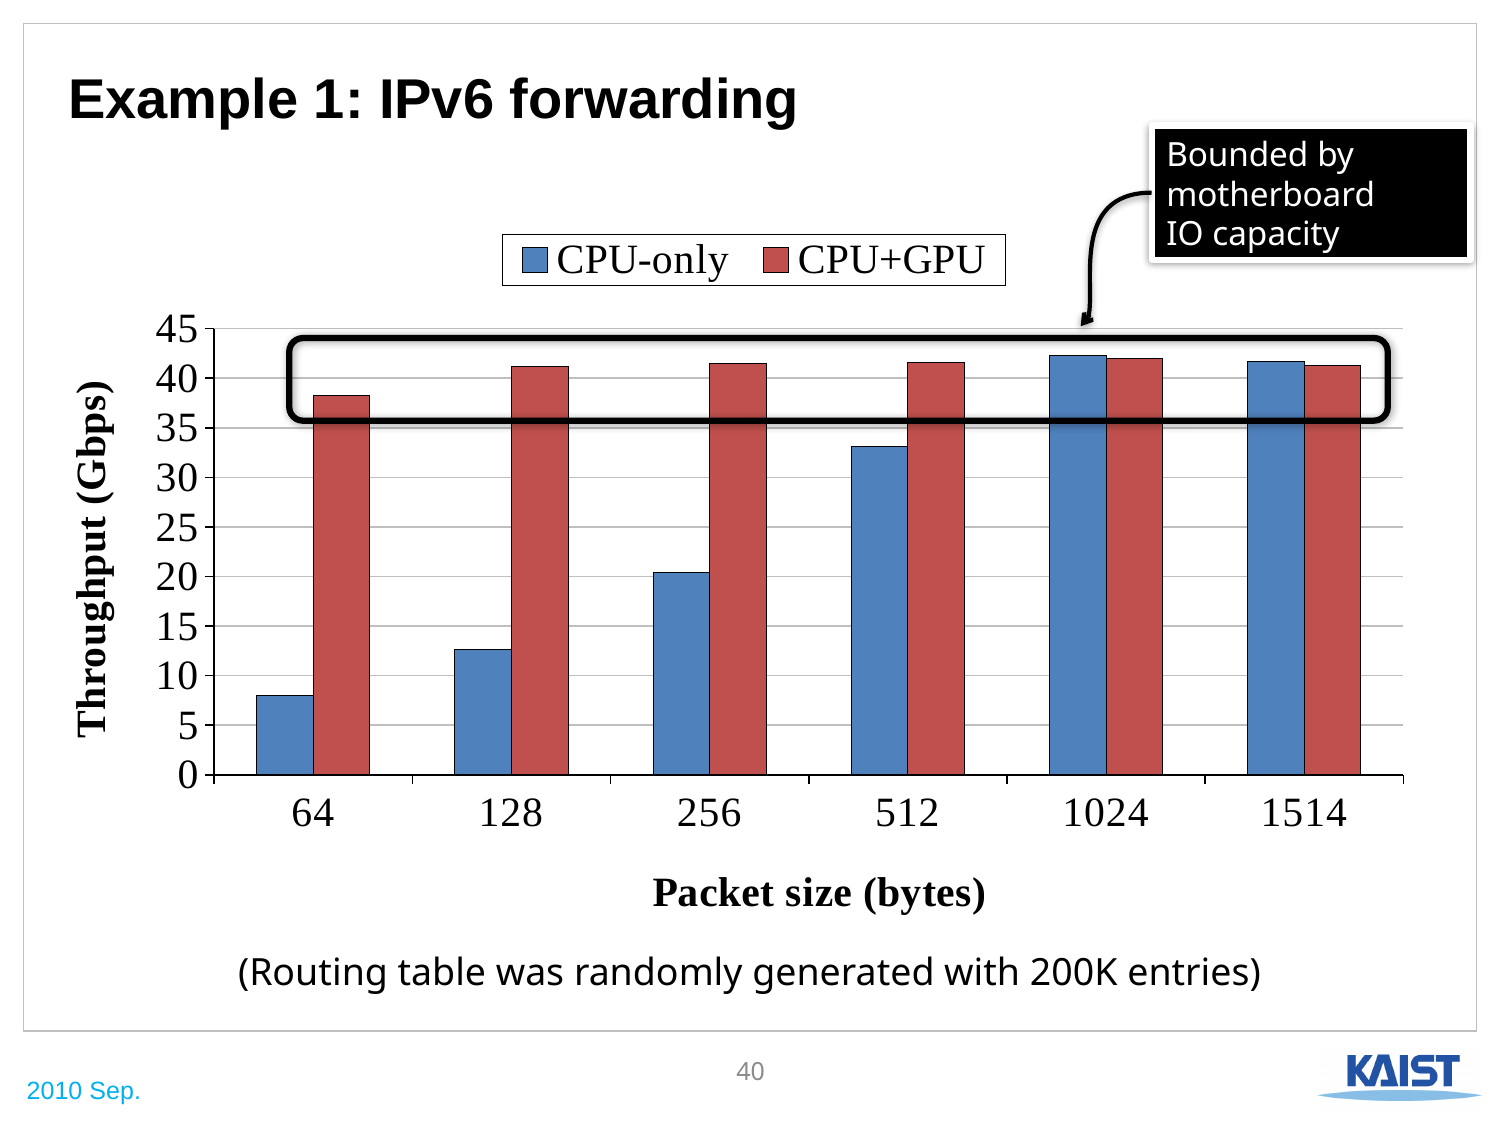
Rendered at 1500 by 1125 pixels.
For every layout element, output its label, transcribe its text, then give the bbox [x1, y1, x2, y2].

picture [1316, 1046, 1483, 1109]
text_box Bounded by motherboard IO capacity [1149, 122, 1474, 263]
list (Routing table was randomly generated with 200K entries) [53, 940, 1447, 1012]
chart [52, 219, 1436, 929]
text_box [1080, 193, 1152, 327]
slide_number 40 [575, 1042, 926, 1103]
title Example 1: IPv6 forwarding [53, 54, 1447, 138]
